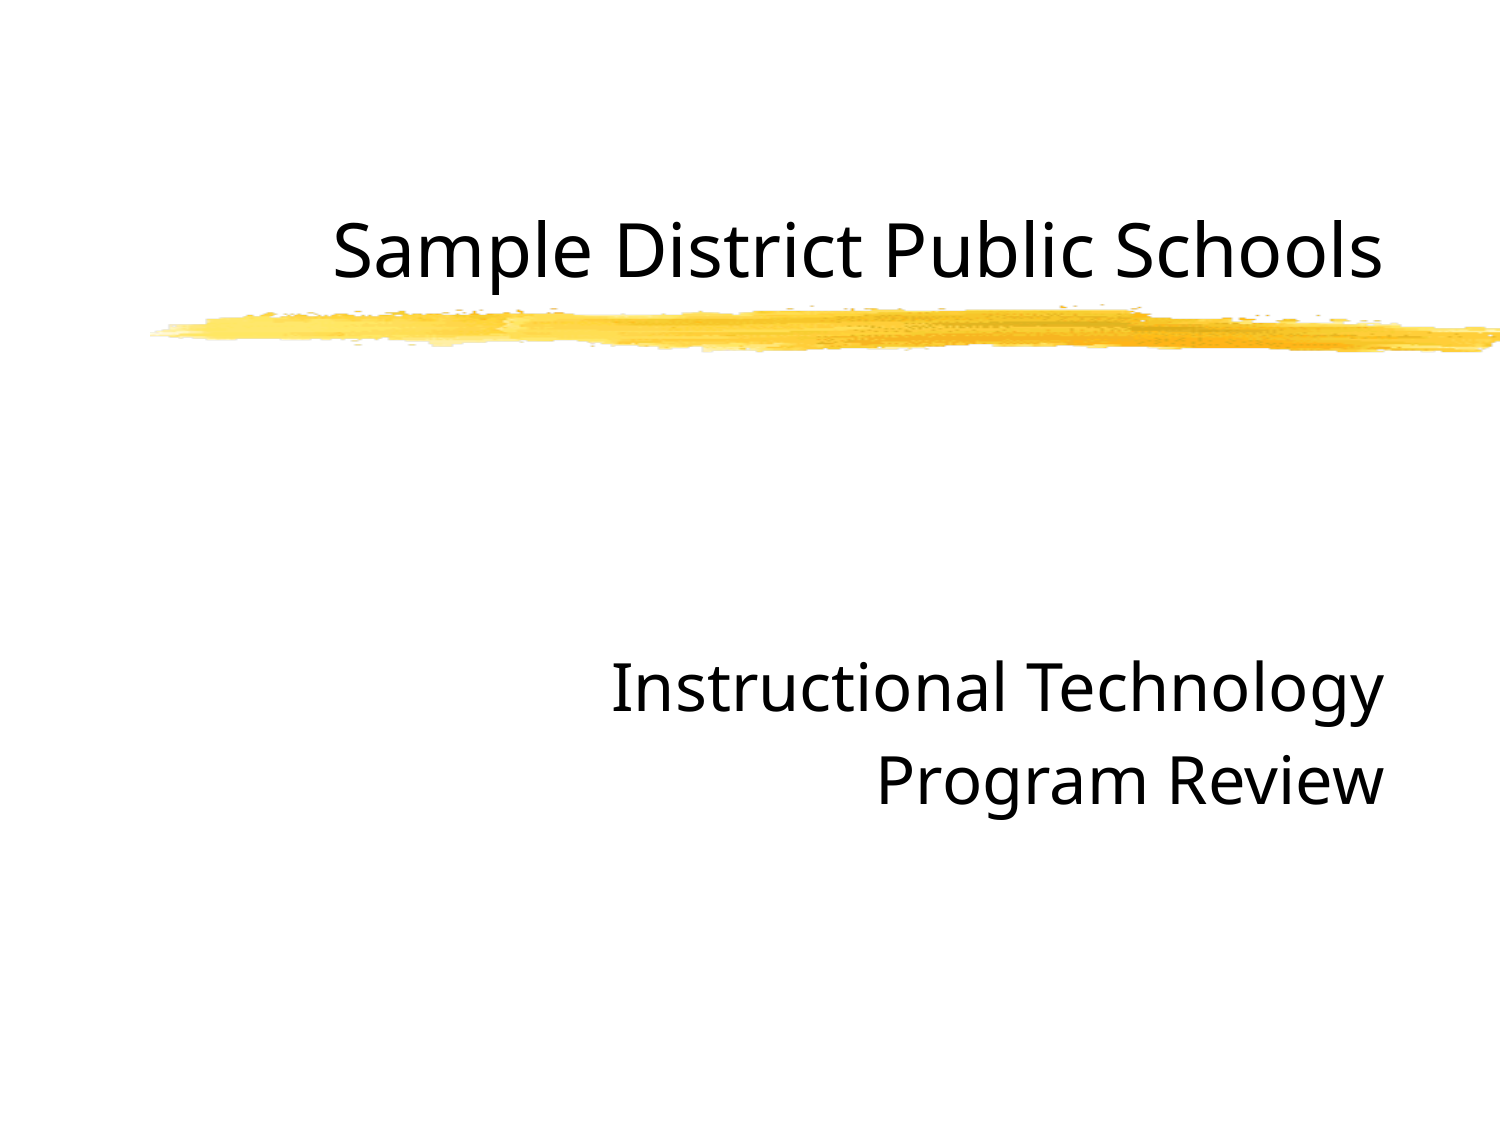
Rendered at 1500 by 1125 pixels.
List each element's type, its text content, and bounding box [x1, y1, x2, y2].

title Sample District Public Schools [27, 112, 1401, 301]
subtitle Instructional Technology Program Review [349, 637, 1401, 929]
picture [150, 299, 1500, 363]
